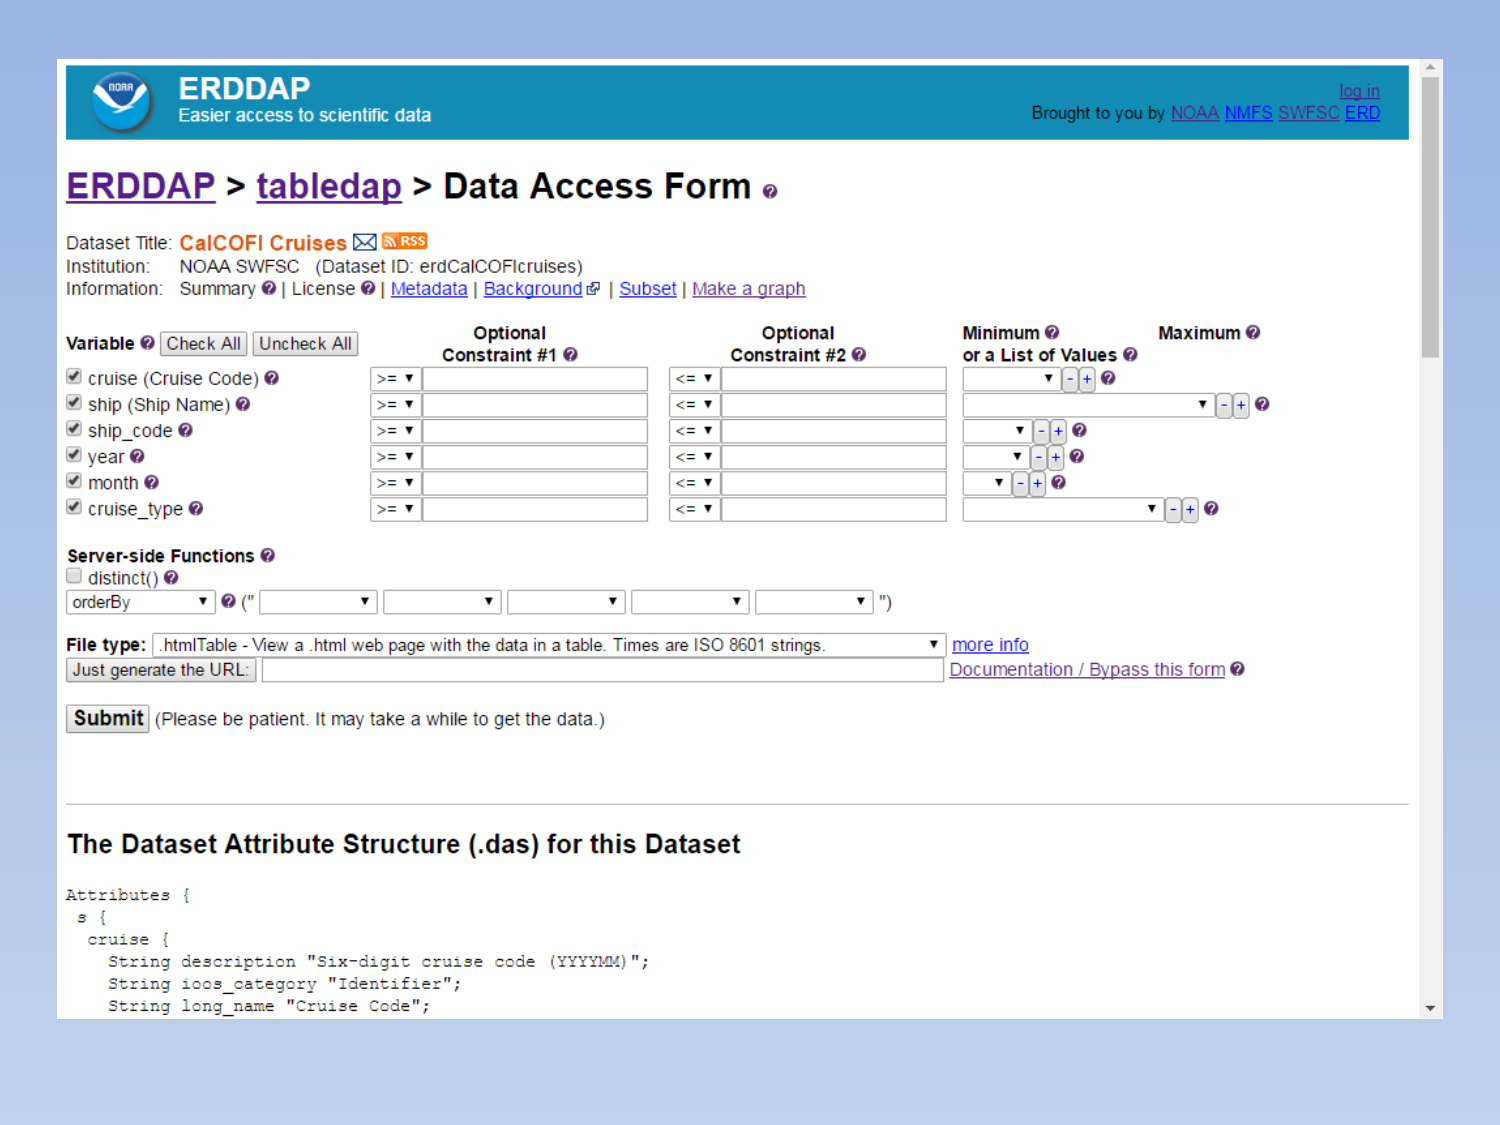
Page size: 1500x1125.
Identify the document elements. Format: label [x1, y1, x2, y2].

picture [57, 59, 1443, 1020]
